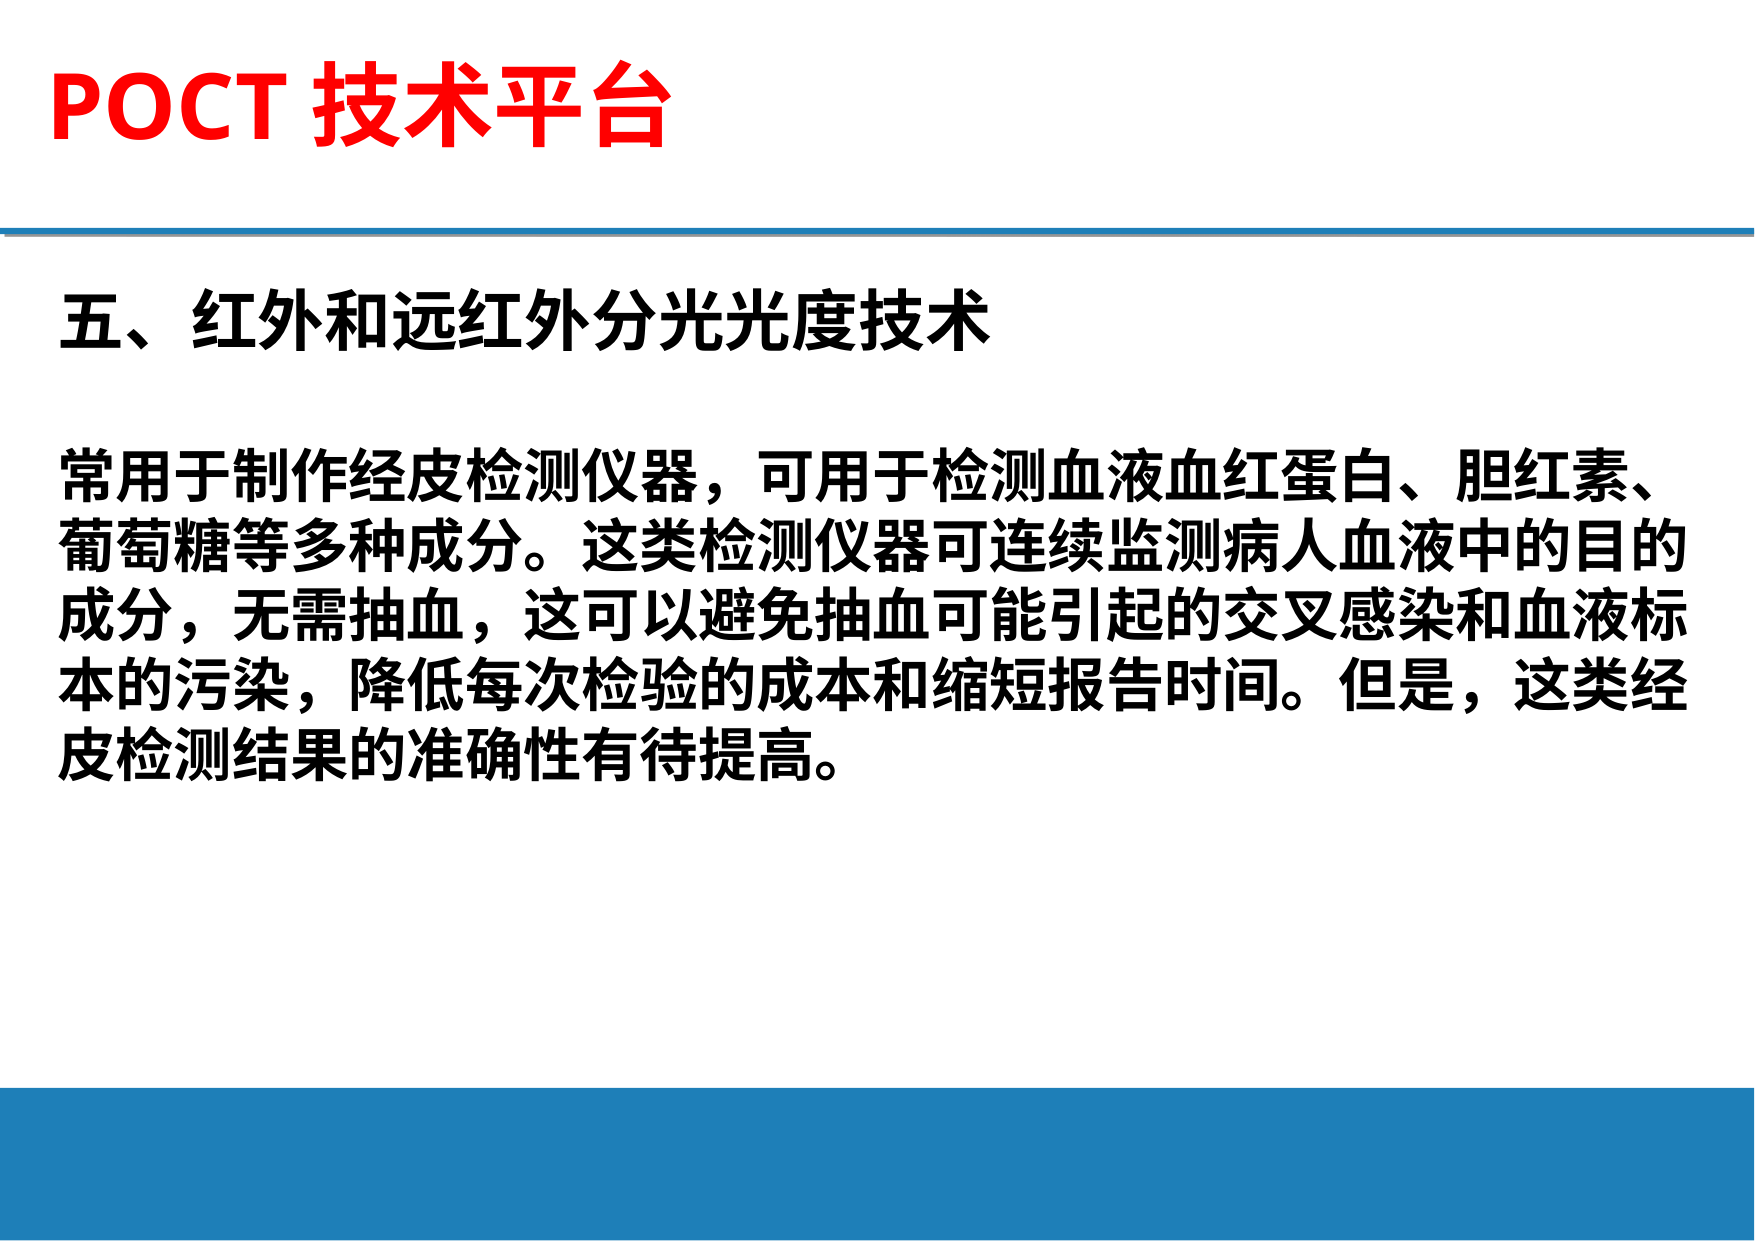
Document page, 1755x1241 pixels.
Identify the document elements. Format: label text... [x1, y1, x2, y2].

text_box 五、红外和远红外分光光度技术 常用于制作经皮检测仪器，可用于检测血液血红蛋白、胆红素、葡萄糖等多种成分。这类检测仪器可连续监测病人血液中的目的成分，无需抽血，这可以避免抽血可能引起的交叉感染和血液标本的污染，降低每次检验的成本和缩短报告时间。但是，这类经皮检测结果的准确性有待提高。 [42, 271, 1746, 796]
text_box POCT技术平台 [31, 40, 732, 166]
